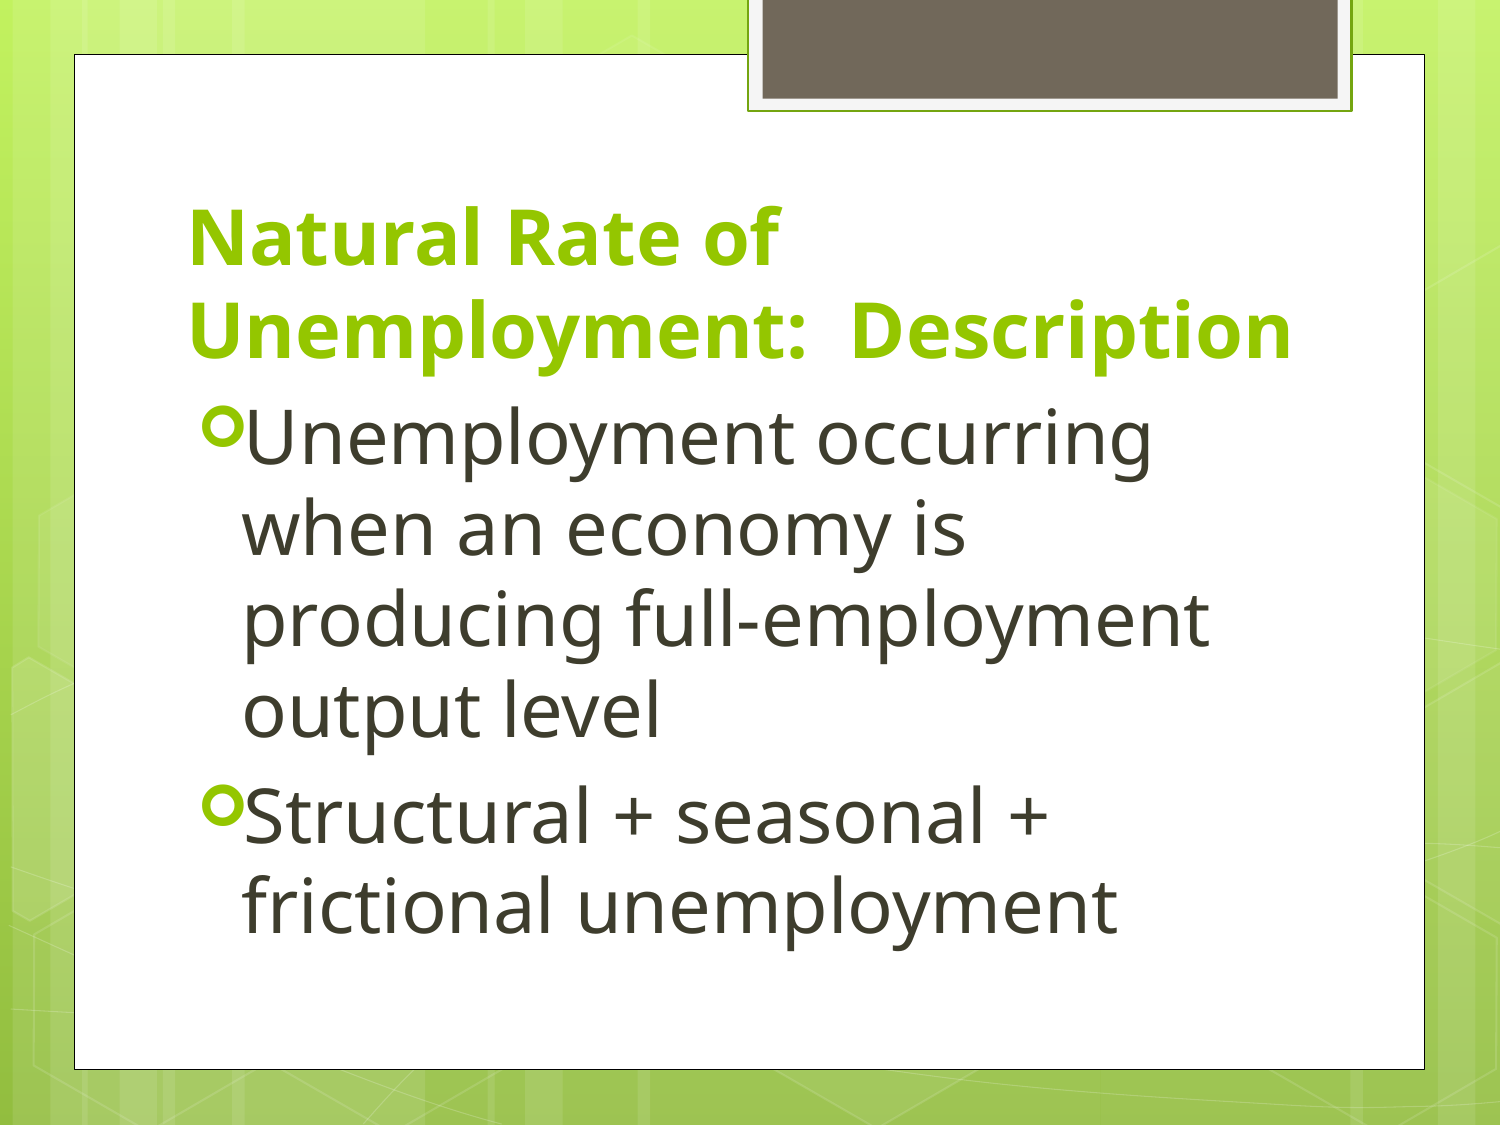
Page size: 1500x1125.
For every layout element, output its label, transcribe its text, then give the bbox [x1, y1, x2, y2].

title Natural Rate of Unemployment: Description [171, 168, 1324, 382]
list Unemployment occurring when an economy is producing full-employment output level Structural + seasonal + frictional unemployment [171, 381, 1283, 957]
